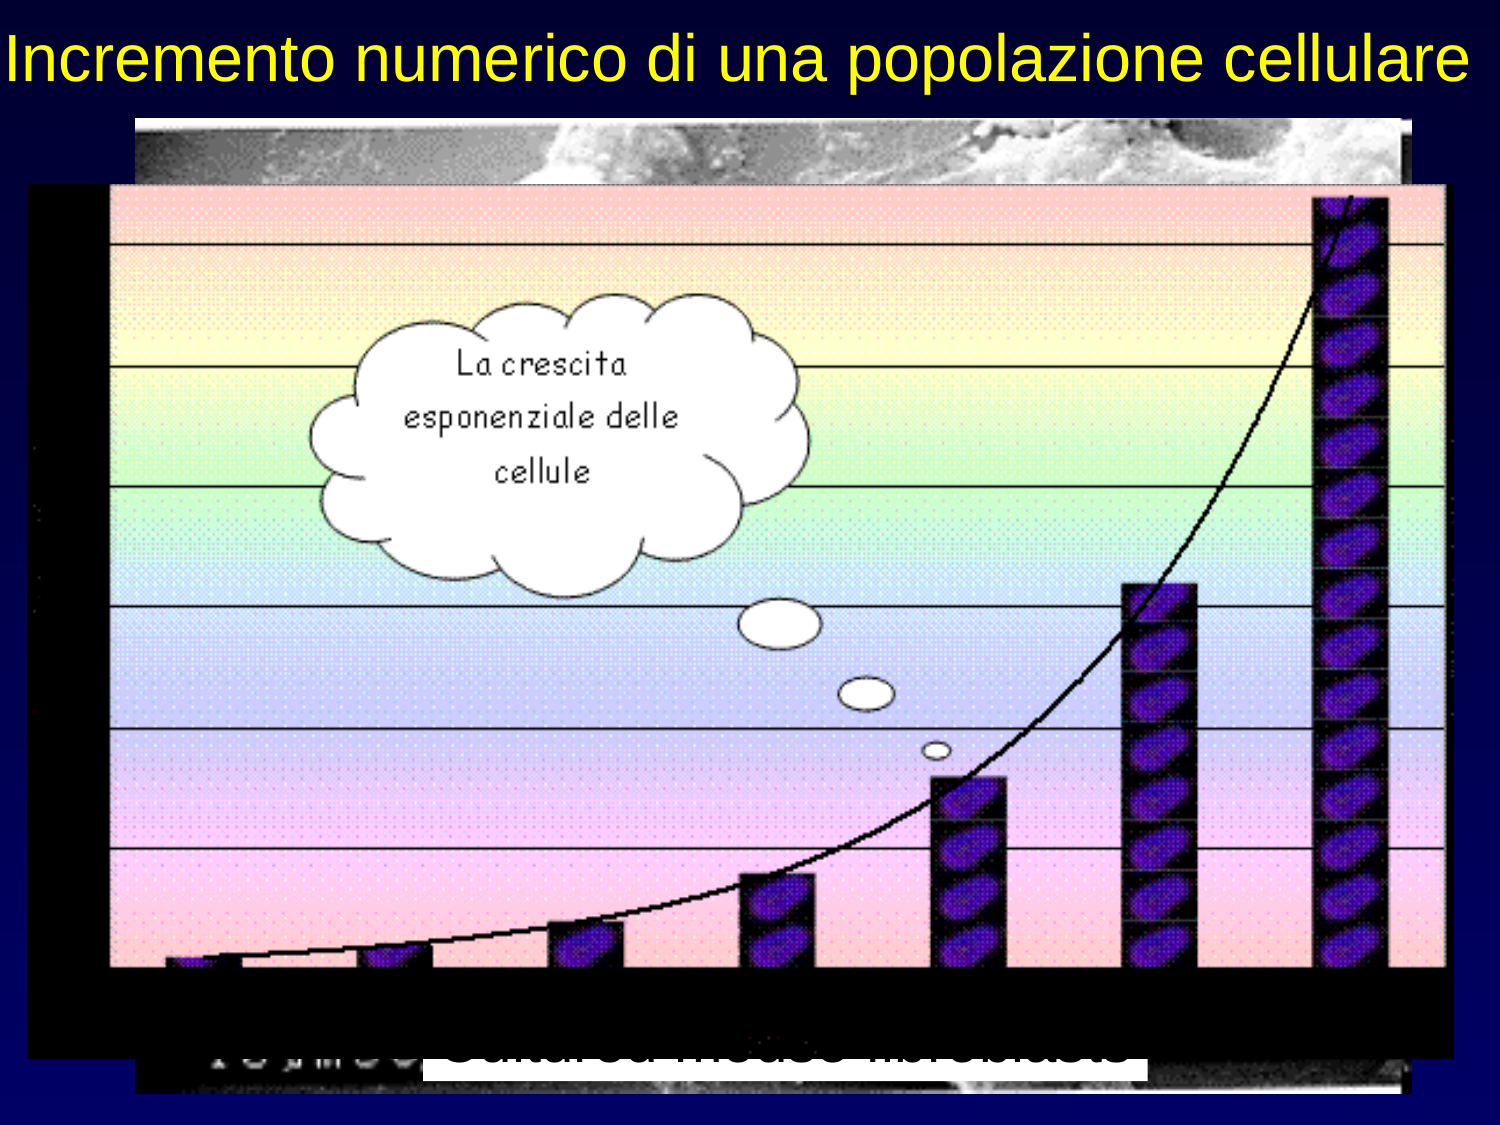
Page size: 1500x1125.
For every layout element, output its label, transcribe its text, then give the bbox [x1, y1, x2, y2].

picture [27, 184, 1454, 1059]
title Incremento numerico di una popolazione cellulare [0, 0, 1500, 114]
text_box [135, 118, 1412, 182]
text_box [135, 1066, 1412, 1095]
